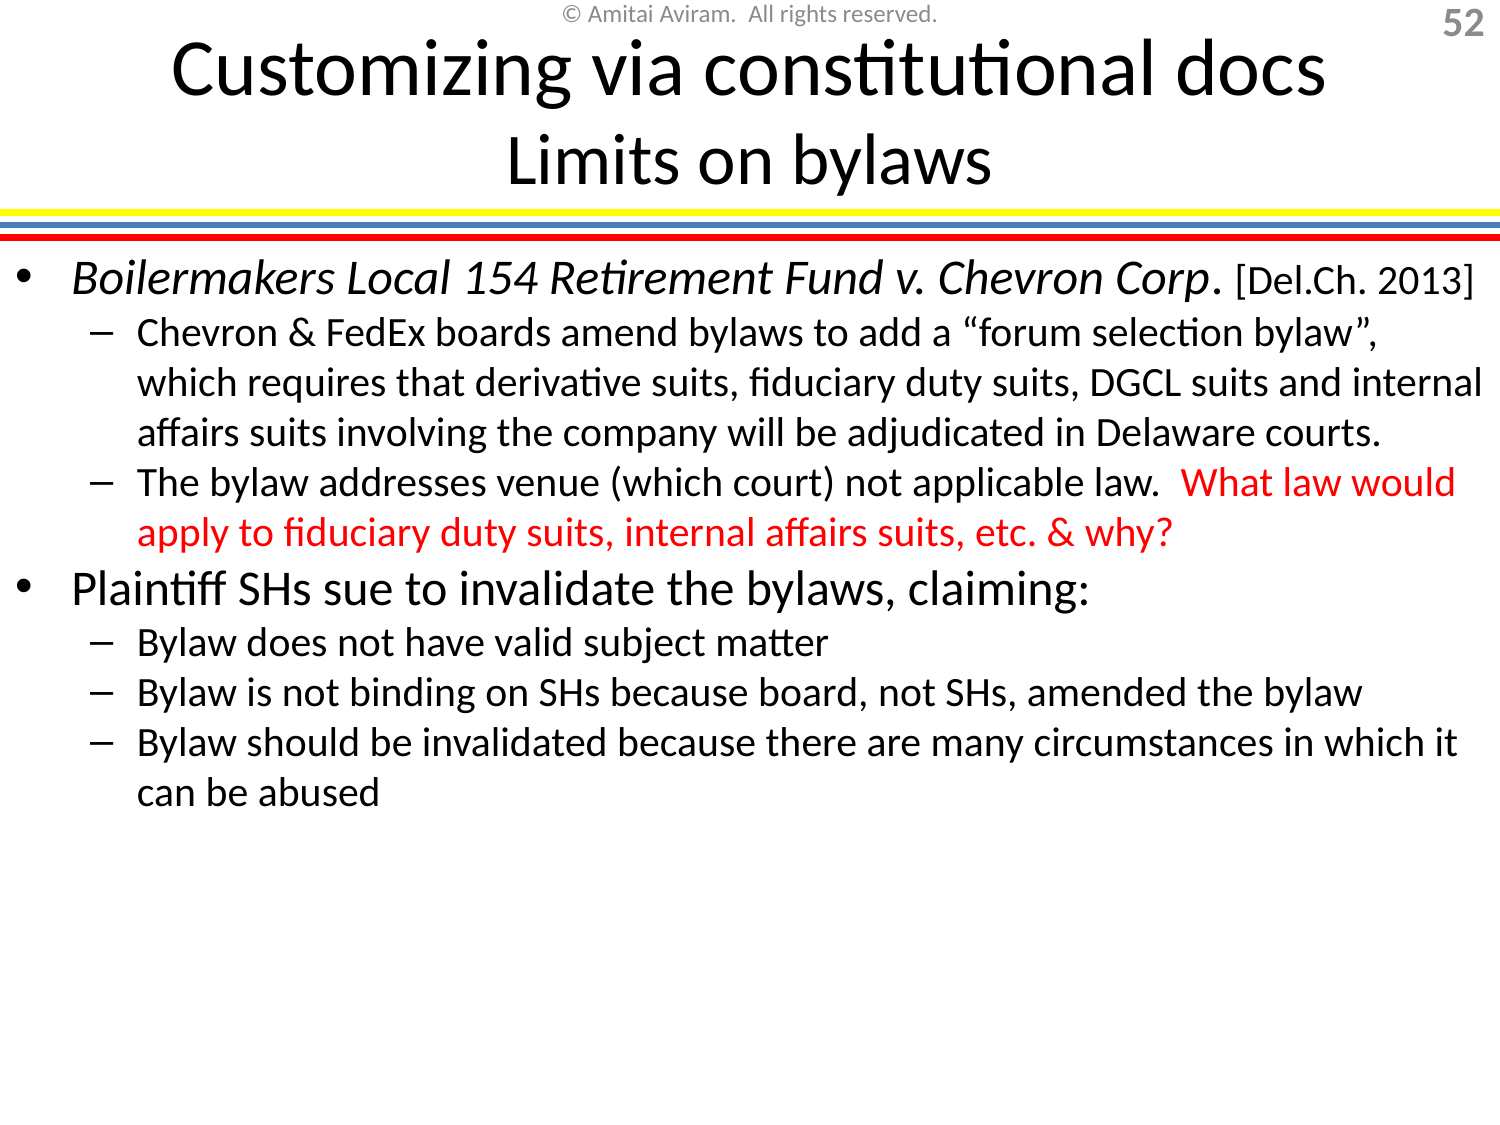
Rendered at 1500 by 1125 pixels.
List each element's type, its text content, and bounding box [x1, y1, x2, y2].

list Boilermakers Local 154 Retirement Fund v. Chevron Corp. [Del.Ch. 2013] Chevron & FedEx boards amend bylaws to add a “forum selection bylaw”, which requires that derivative suits, fiduciary duty suits, DGCL suits and internal affairs suits involving the company will be adjudicated in Delaware courts. The bylaw addresses venue (which court) not applicable law. What law would apply to fiduciary duty suits, internal affairs suits, etc. & why? Plaintiff SHs sue to invalidate the bylaws, claiming: Bylaw does not have valid subject matter Bylaw is not binding on SHs because board, not SHs, amended the bylaw Bylaw should be invalidated because there are many circumstances in which it can be abused [0, 237, 1500, 1125]
title Customizing via constitutional docs Limits on bylaws [0, 0, 1500, 213]
